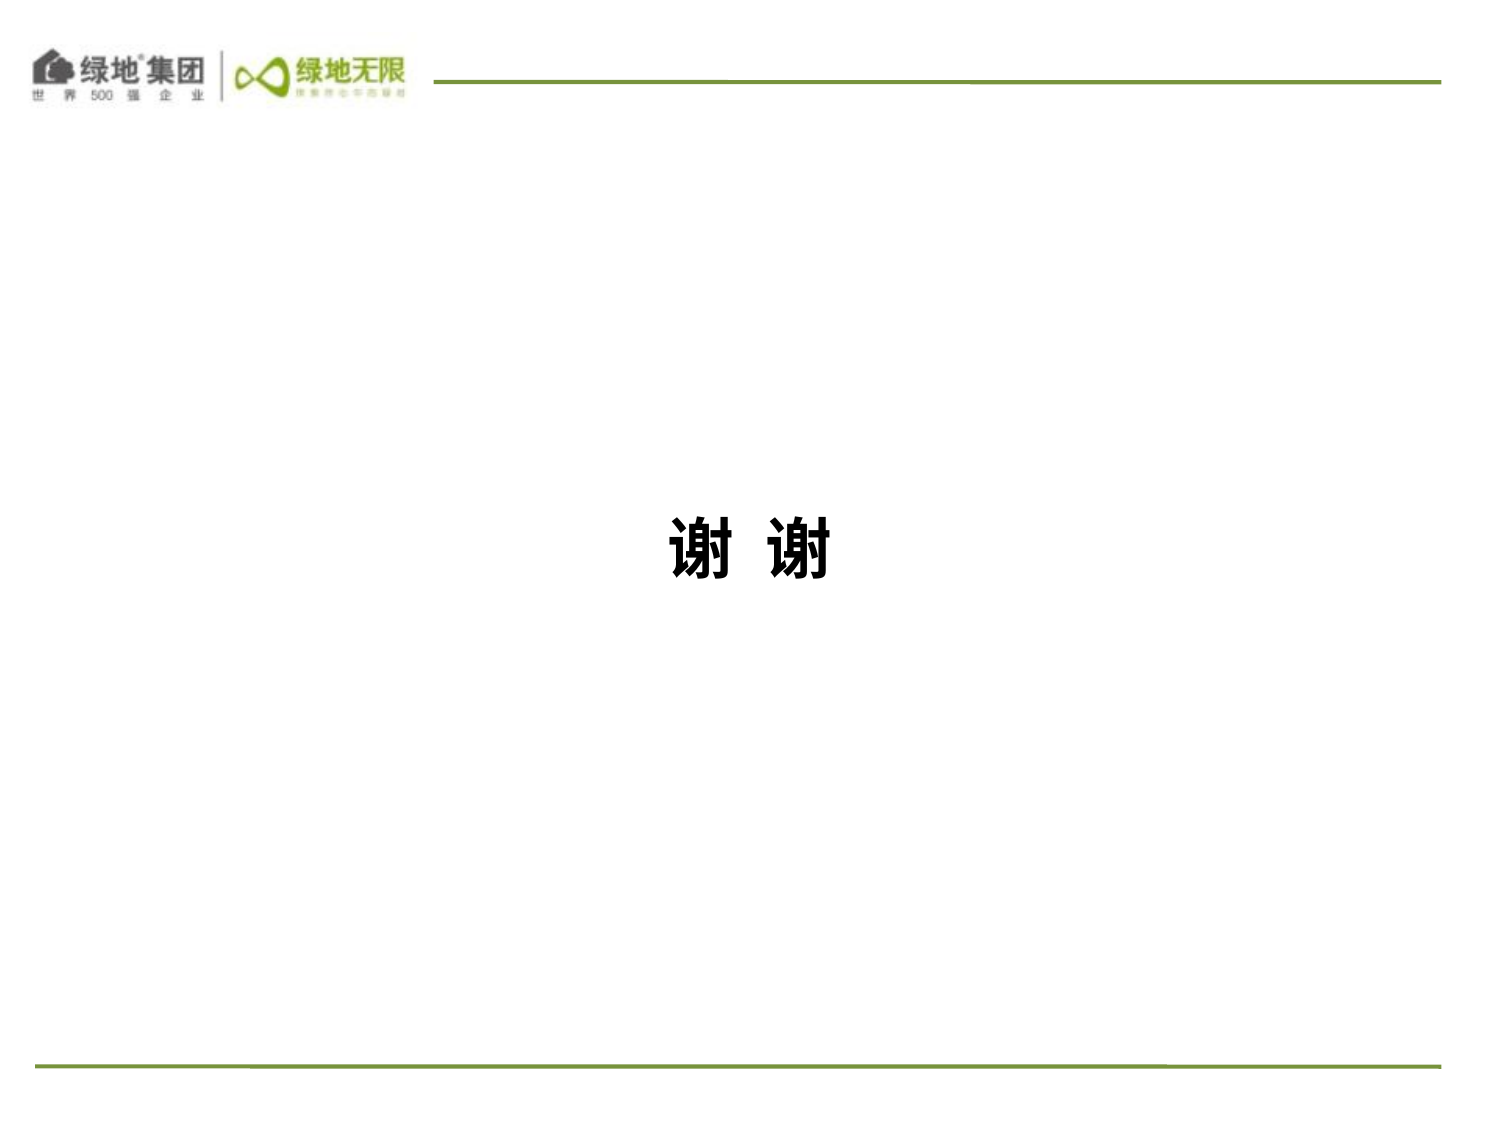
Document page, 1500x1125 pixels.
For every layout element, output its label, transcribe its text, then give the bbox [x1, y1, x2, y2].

text_box 谢 谢 [419, 499, 1081, 595]
picture [17, 32, 428, 118]
